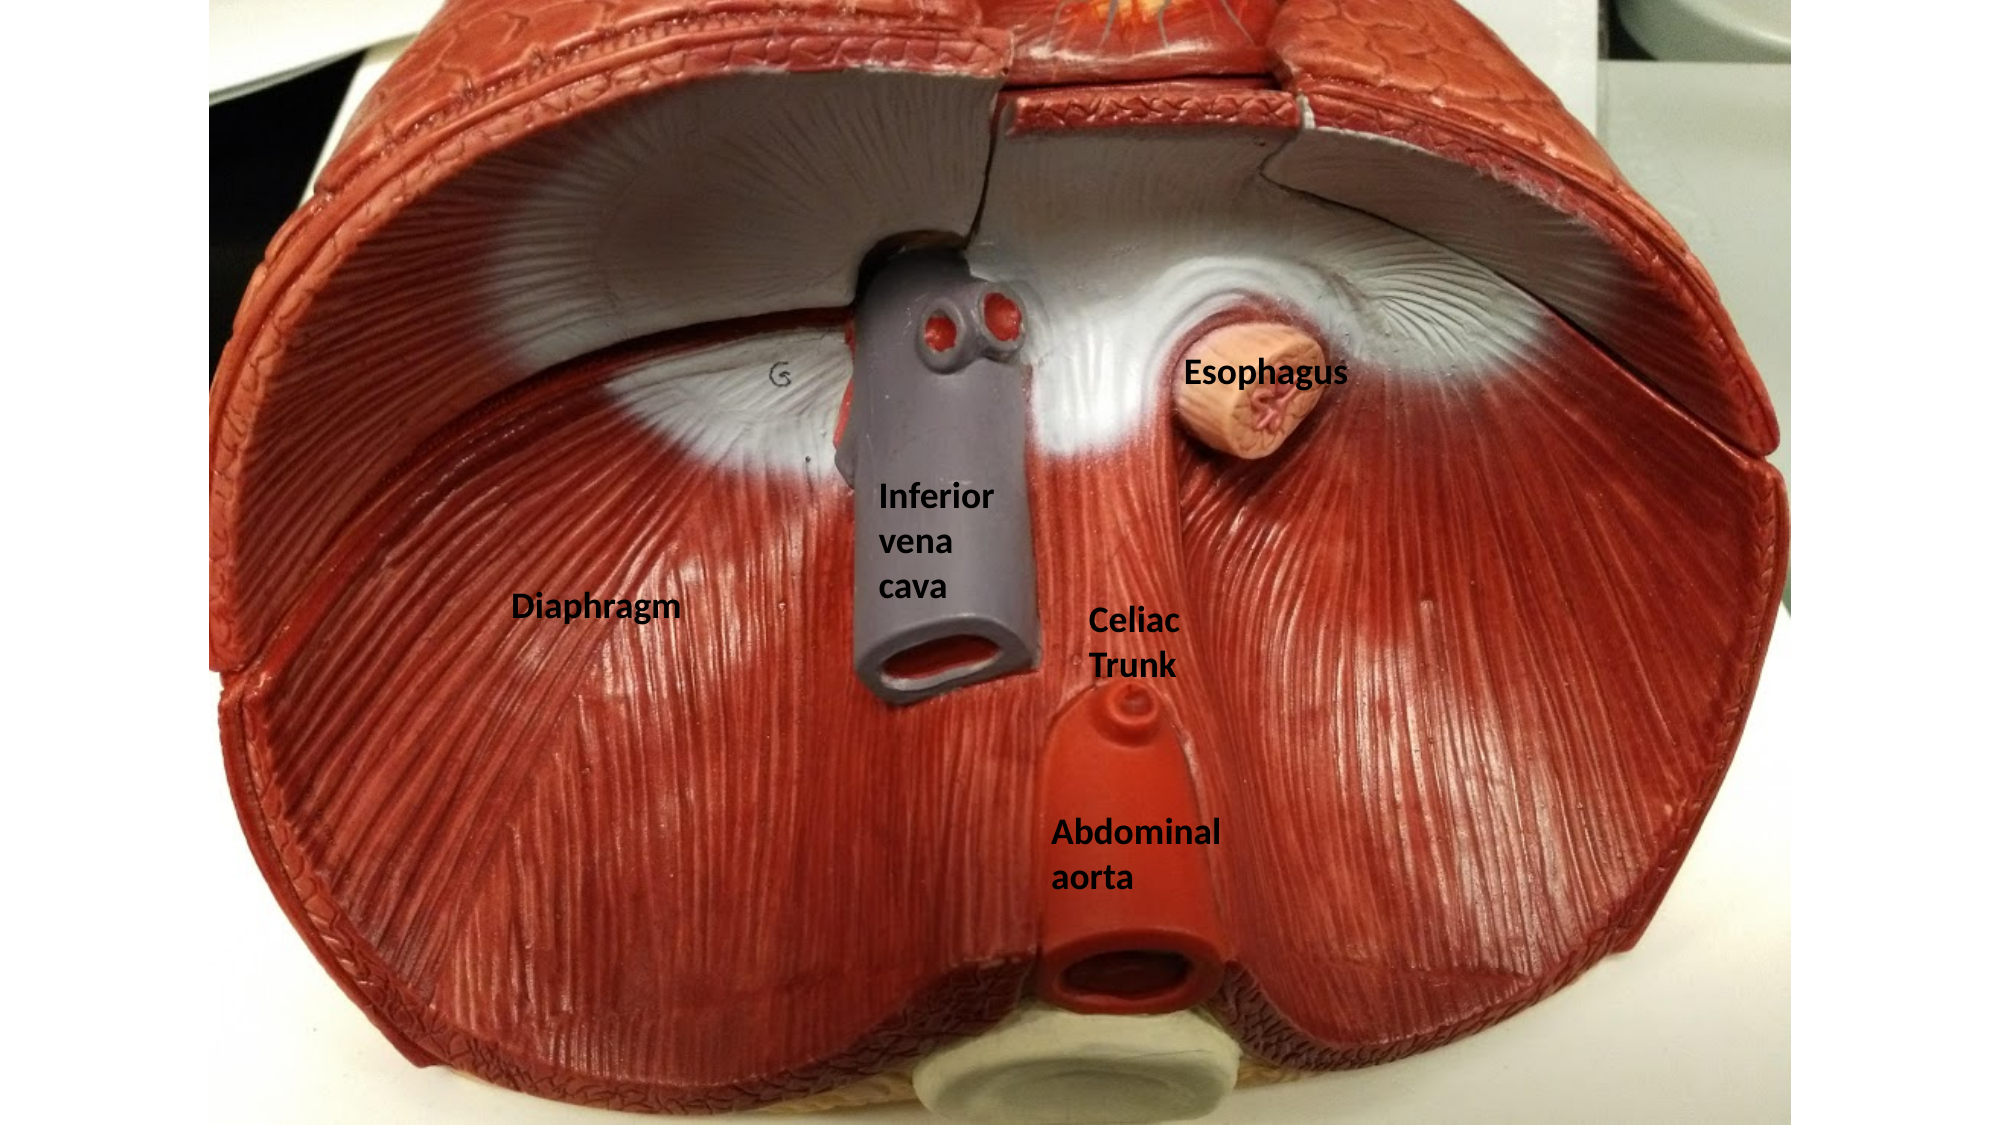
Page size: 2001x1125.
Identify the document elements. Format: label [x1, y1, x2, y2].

picture [209, 0, 1791, 1125]
